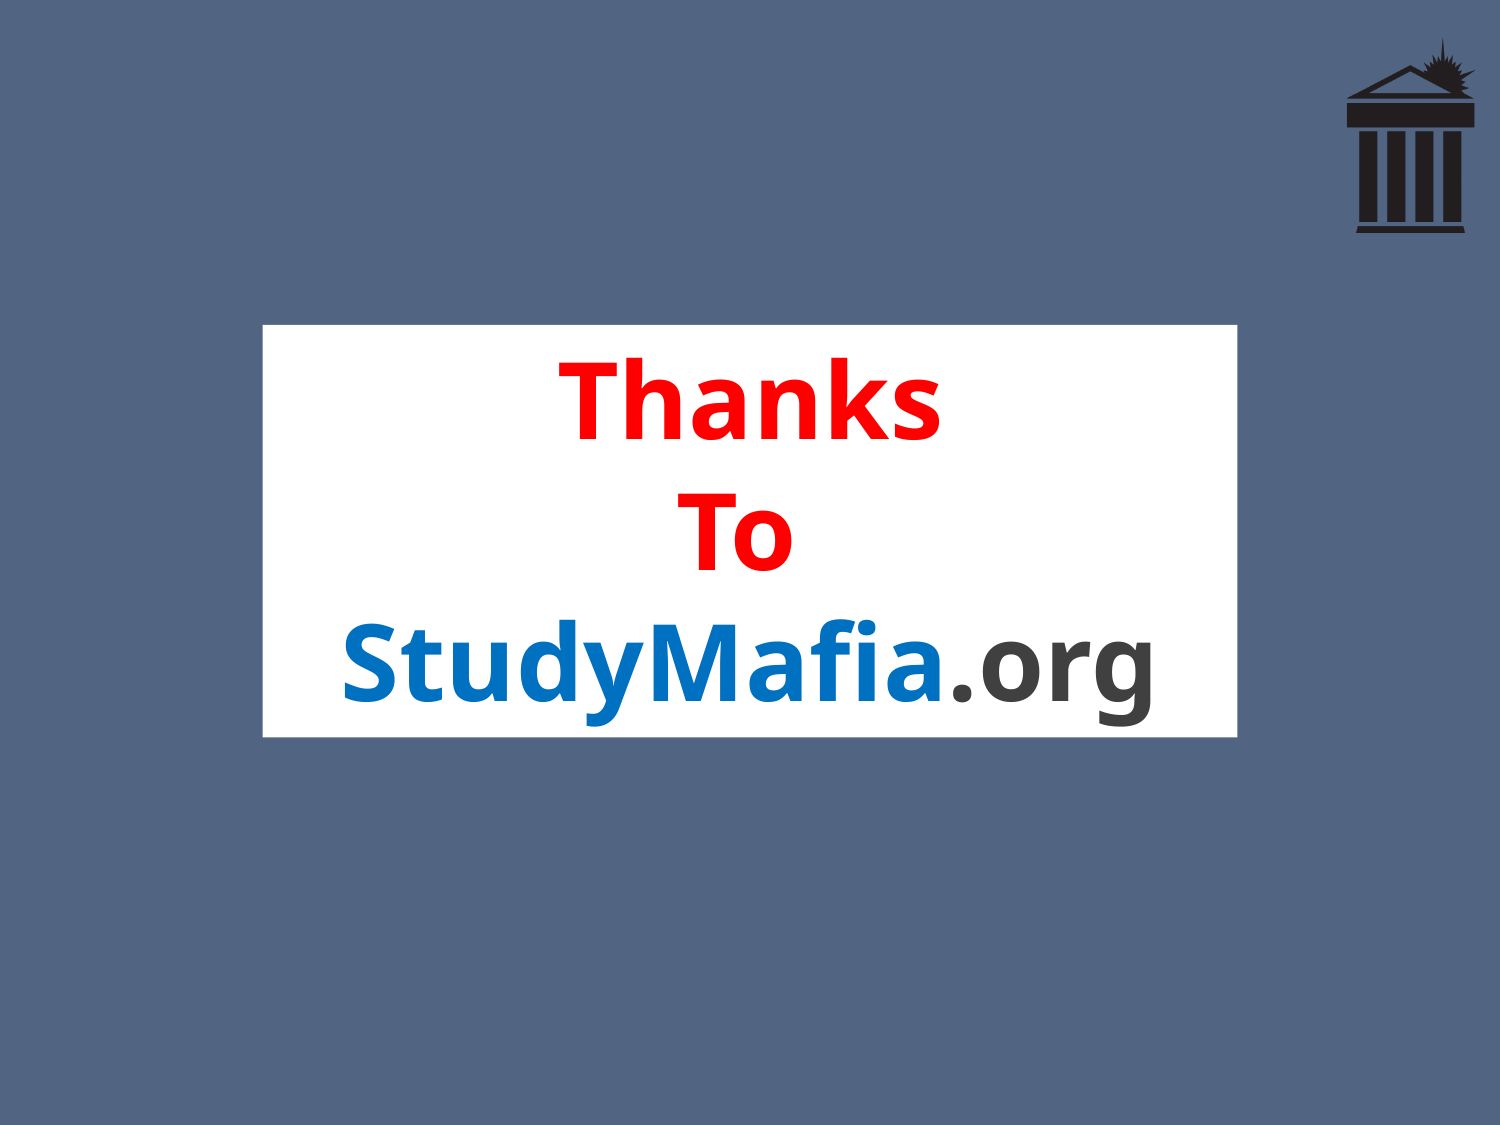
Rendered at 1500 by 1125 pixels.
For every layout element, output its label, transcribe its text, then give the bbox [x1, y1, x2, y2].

title Thanks To StudyMafia.org [262, 324, 1238, 738]
